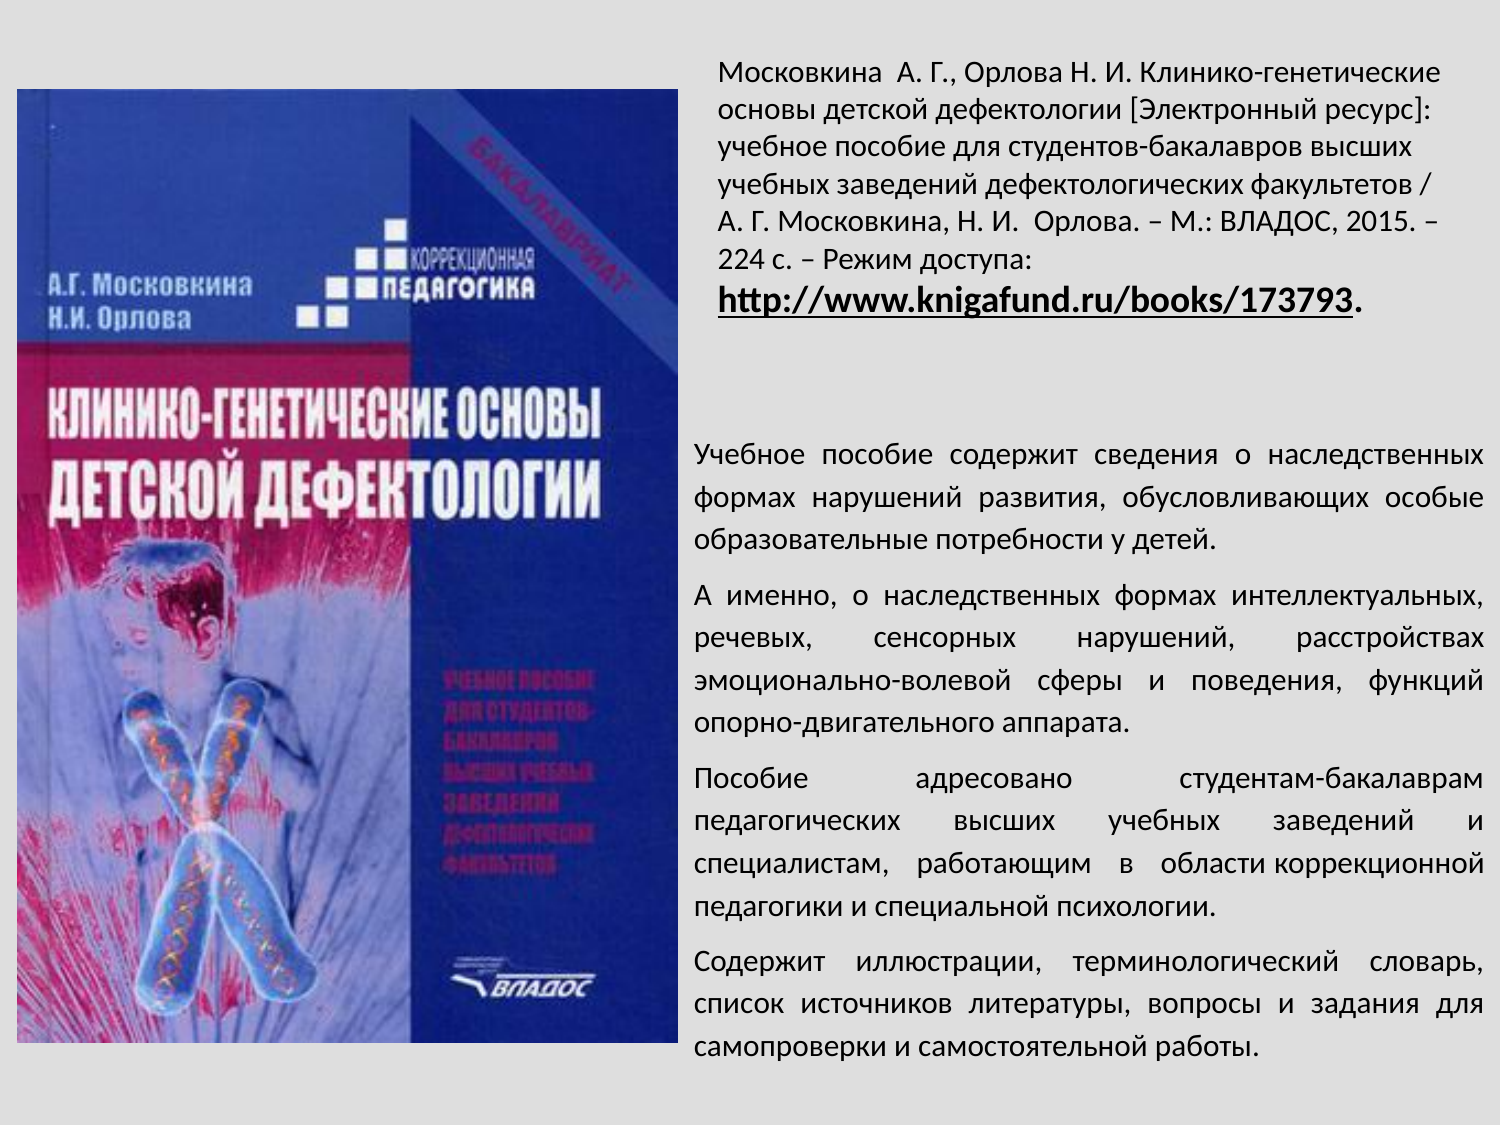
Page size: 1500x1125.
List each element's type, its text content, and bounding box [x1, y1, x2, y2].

picture [17, 89, 679, 1044]
text_box Учебное пособие содержит сведения о наследственных формах нарушений развития, обусловливающих особые образовательные потребности у детей. А именно, о наследственных формах интеллектуальных, речевых, сенсорных нарушений, расстройствах эмоционально-волевой сферы и поведения, функций опорно-двигательного аппарата. Пособие адресовано студентам-бакалаврам педагогических высших учебных заведений и специалистам, работающим в области коррекционной педагогики и специальной психологии. Содержит иллюстрации, терминологический словарь, список источников литературы, вопросы и задания для самопроверки и самостоятельной работы. [679, 420, 1500, 1070]
title Московкина А. Г., Орлова Н. И. Клинико-генетические основы детской дефектологии [Электронный ресурс]: учебное пособие для студентов-бакалавров высших учебных заведений дефектологических факультетов / А. Г. Московкина, Н. И. Орлова. – М.: ВЛАДОС, 2015. – 224 с. – Режим доступа: http://www.knigafund.ru/books/173793. [702, 42, 1500, 374]
